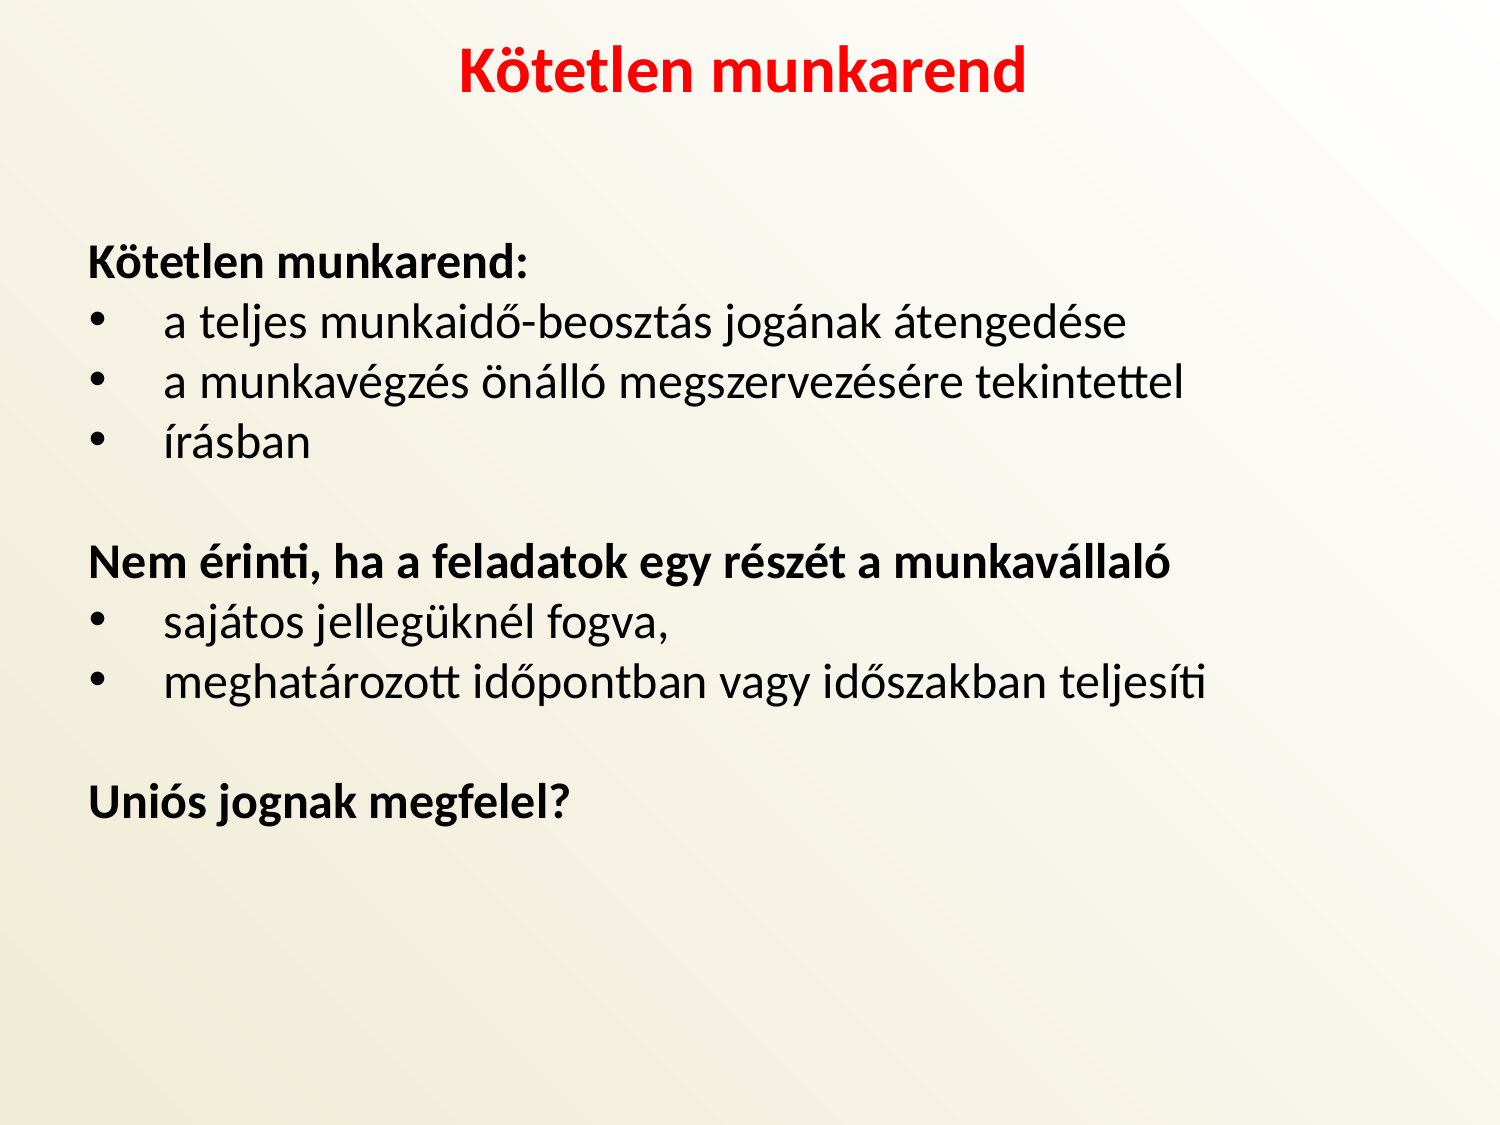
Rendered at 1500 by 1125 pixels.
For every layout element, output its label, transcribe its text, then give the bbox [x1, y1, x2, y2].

text_box Kötetlen munkarend [0, 18, 1495, 114]
text_box Kötetlen munkarend: a teljes munkaidő-beosztás jogának átengedése a munkavégzés önálló megszervezésére tekintettel írásban Nem érinti, ha a feladatok egy részét a munkavállaló sajátos jellegüknél fogva, meghatározott időpontban vagy időszakban teljesíti Uniós jognak megfelel? [74, 160, 1415, 836]
